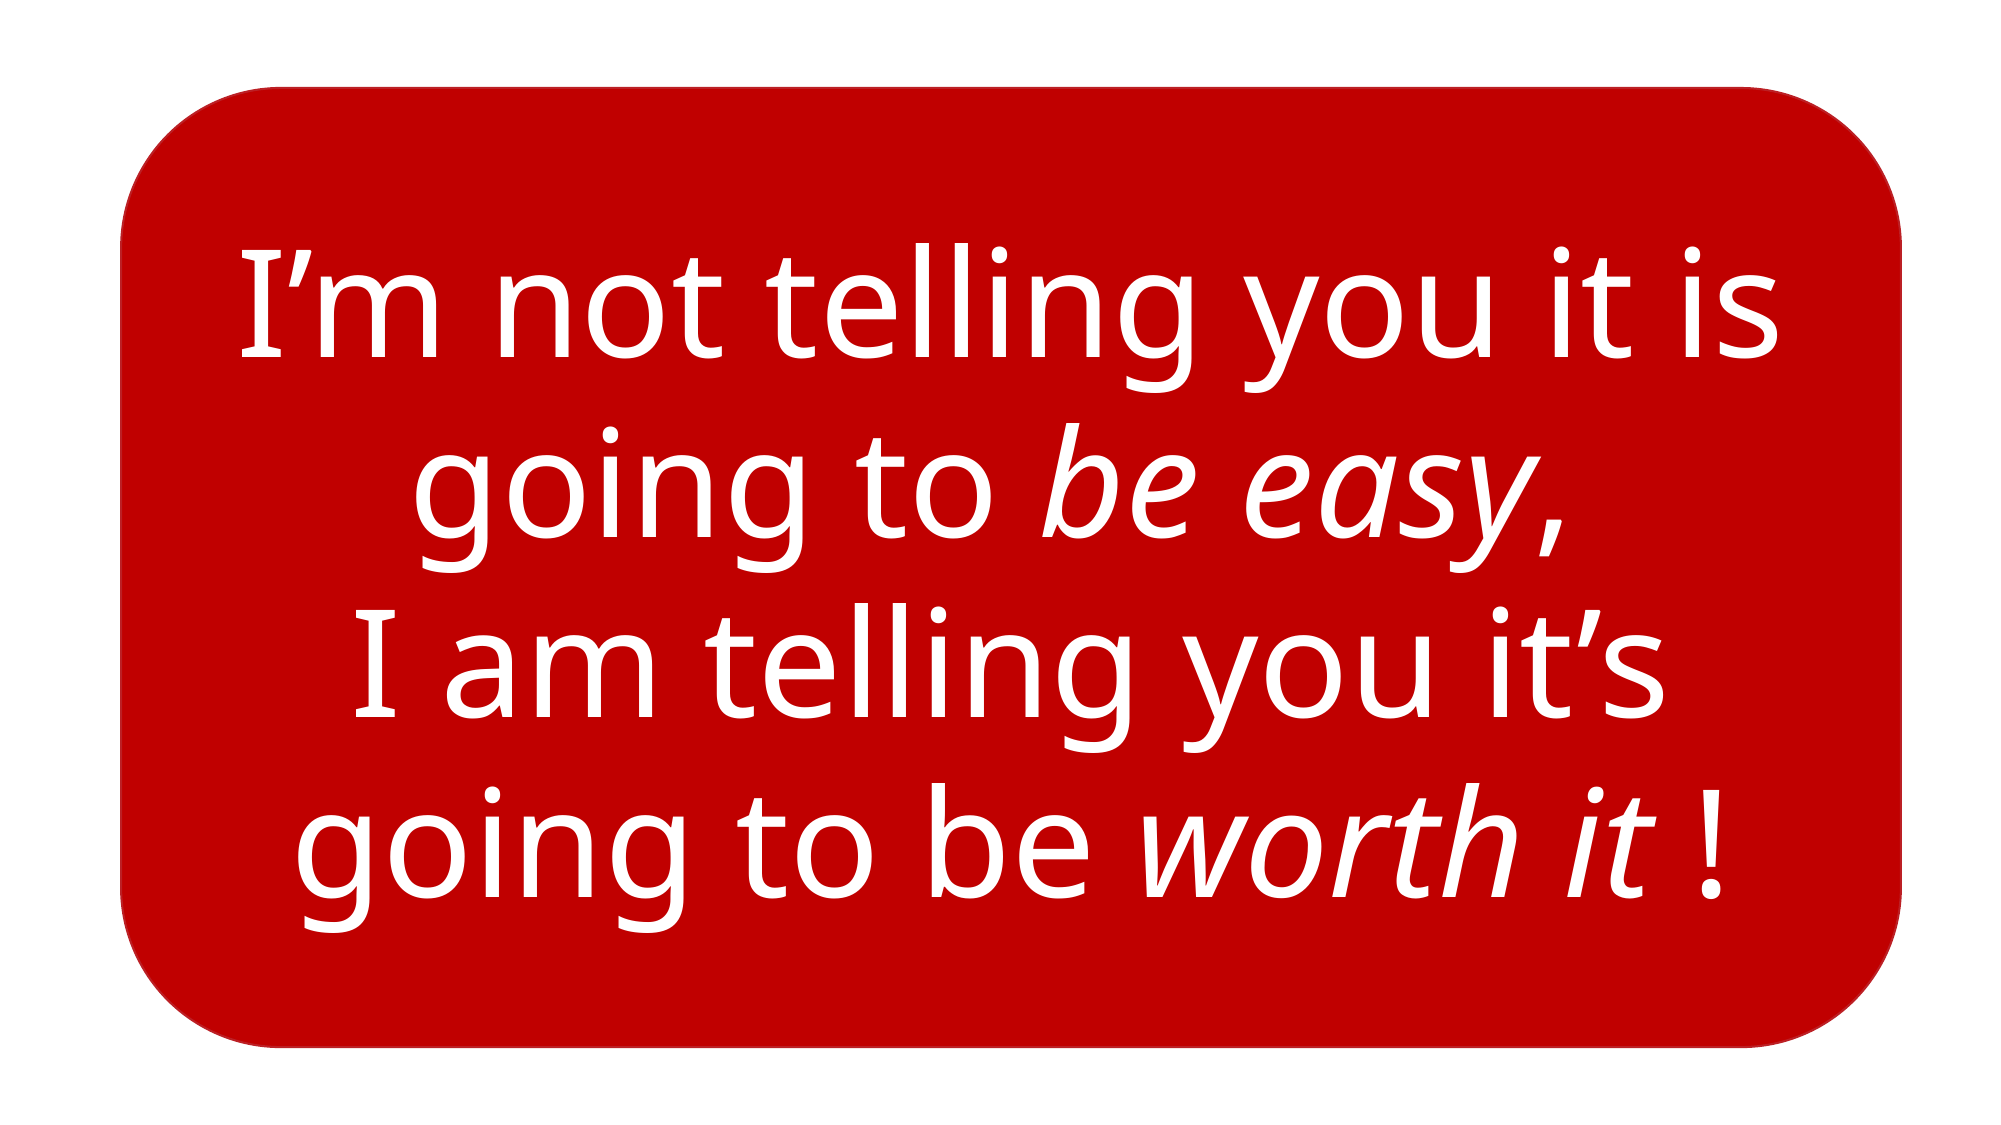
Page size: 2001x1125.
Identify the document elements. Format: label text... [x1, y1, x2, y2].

text_box I’m not telling you it is going to be easy, I am telling you it’s going to be worth it ! [120, 86, 1902, 1049]
